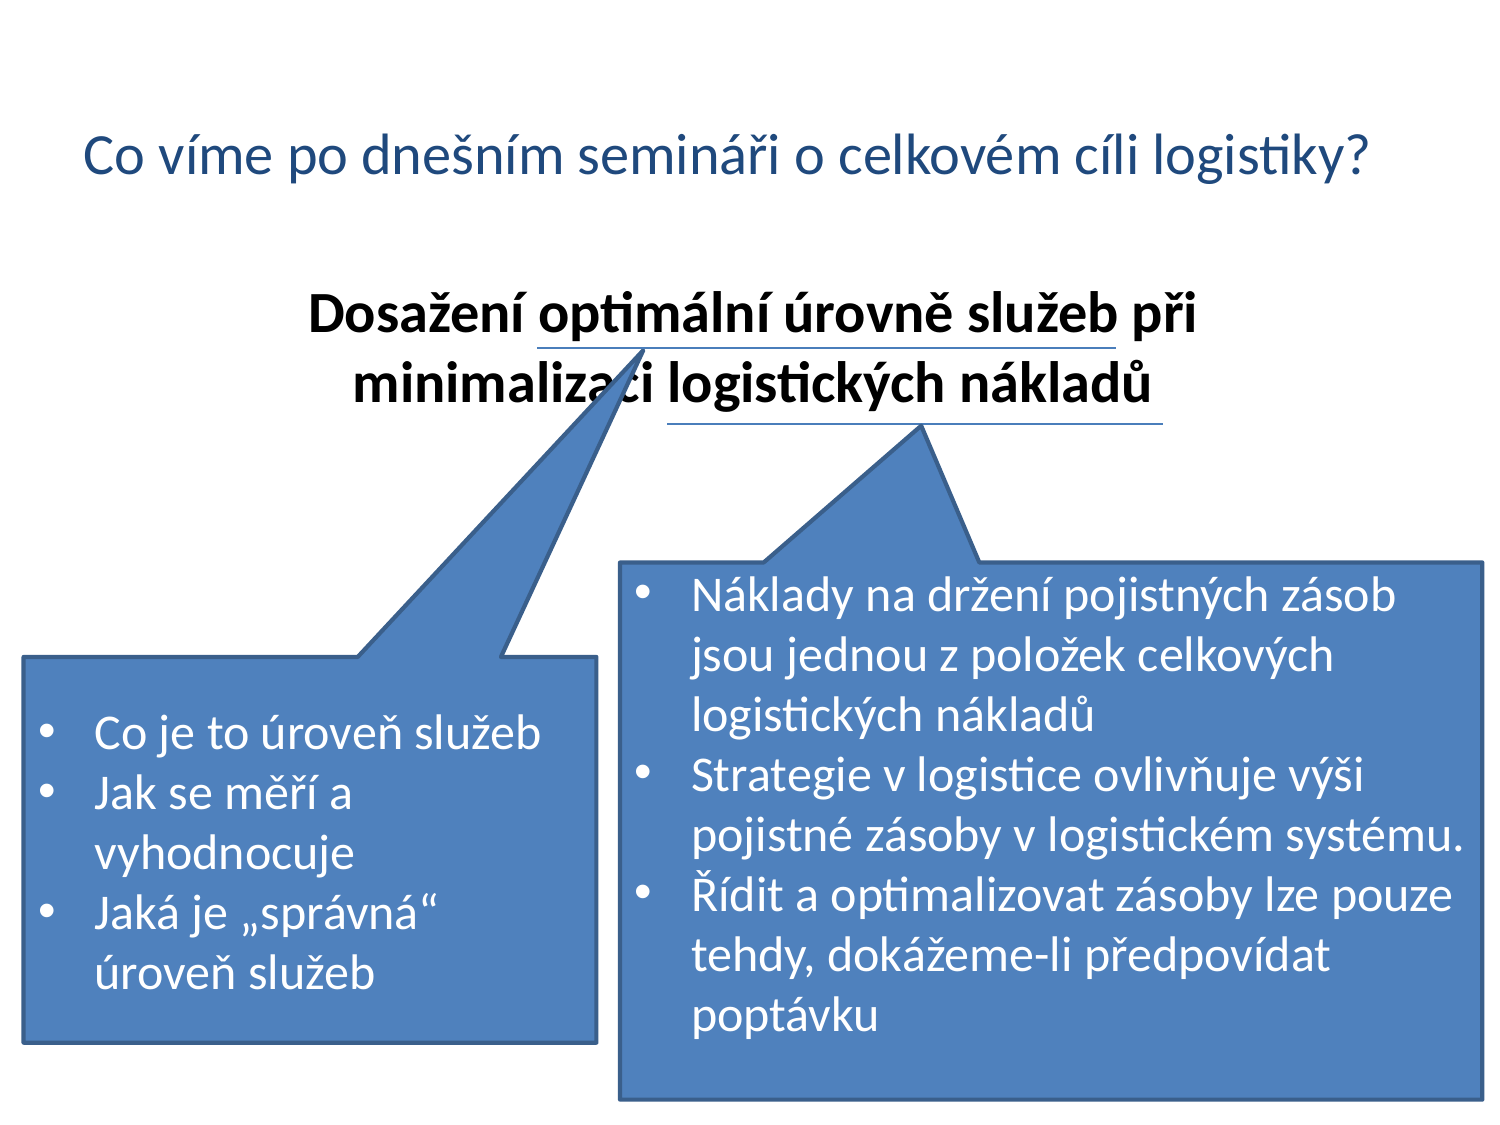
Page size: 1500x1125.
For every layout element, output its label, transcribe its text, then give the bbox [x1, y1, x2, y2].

text_box Náklady na držení pojistných zásob jsou jednou z položek celkových logistických nákladů Strategie v logistice ovlivňuje výši pojistné zásoby v logistickém systému. Řídit a optimalizovat zásoby lze pouze tehdy, dokážeme-li předpovídat poptávku [617, 433, 1485, 1102]
list Dosažení optimální úrovně služeb při minimalizaci logistických nákladů [286, 266, 1220, 430]
text_box Co víme po dnešním semináři o celkovém cíli logistiky? [53, 86, 1403, 217]
text_box [76, 54, 1427, 243]
text_box Co je to úroveň služeb Jak se měří a vyhodnocuje Jaká je „správná“ úroveň služeb [21, 356, 643, 1045]
